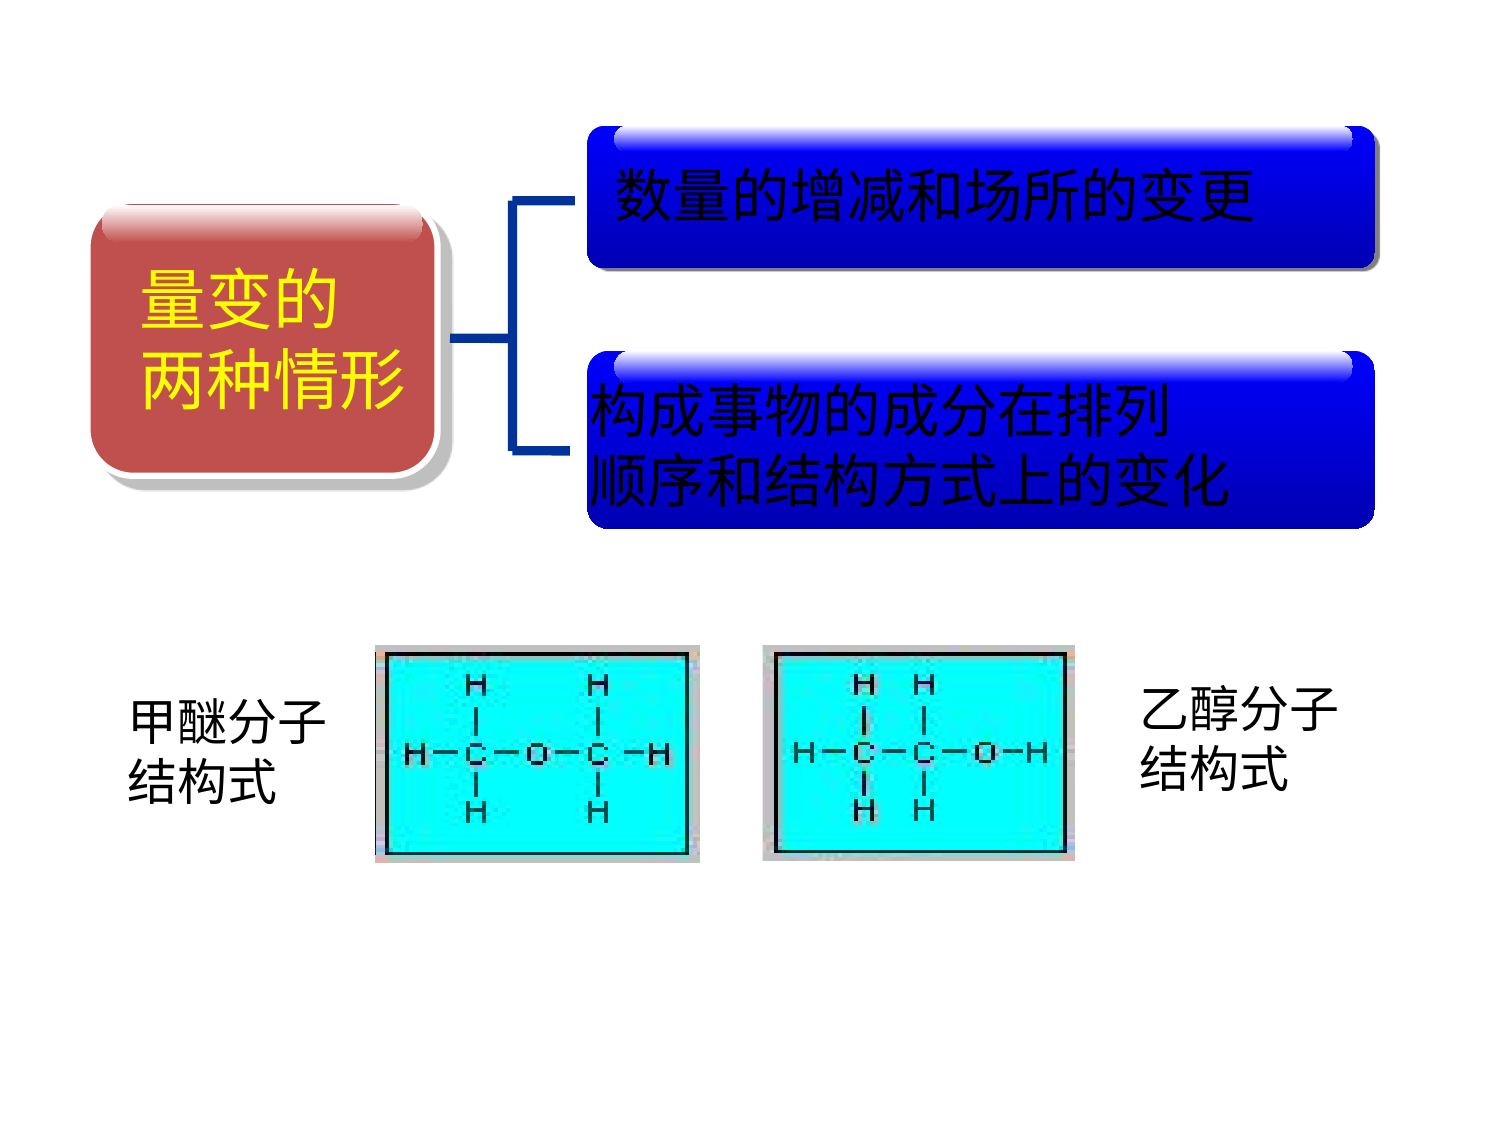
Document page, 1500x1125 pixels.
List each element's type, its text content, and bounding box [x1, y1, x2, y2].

picture [374, 644, 701, 863]
text_box 甲醚分子结构式 [112, 682, 350, 818]
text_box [87, 200, 438, 477]
picture [762, 644, 1076, 861]
text_box 乙醇分子结构式 [1125, 670, 1375, 805]
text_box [587, 125, 1376, 276]
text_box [574, 337, 1388, 551]
